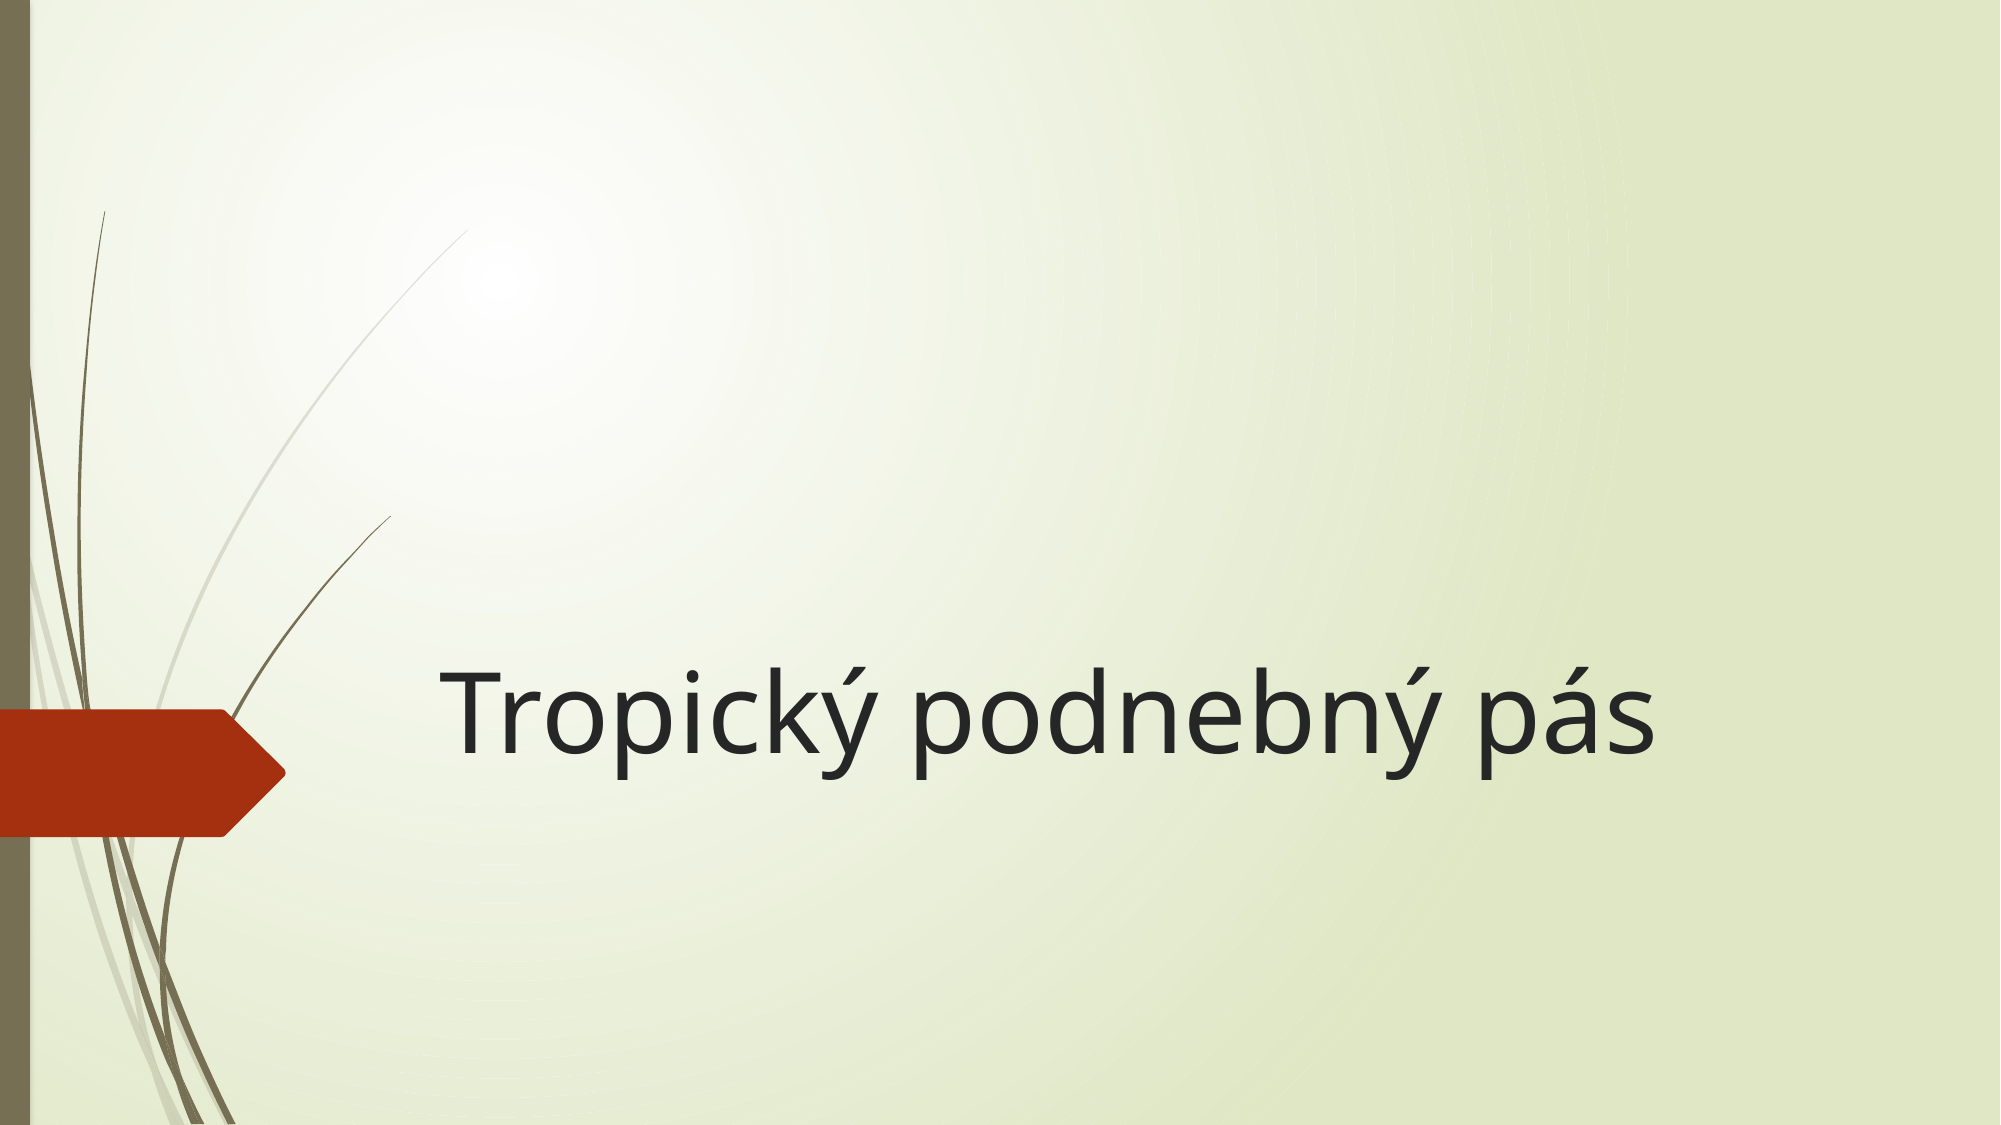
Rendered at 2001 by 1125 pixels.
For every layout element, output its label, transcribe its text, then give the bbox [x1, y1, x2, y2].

title Tropický podnebný pás [424, 412, 1888, 784]
